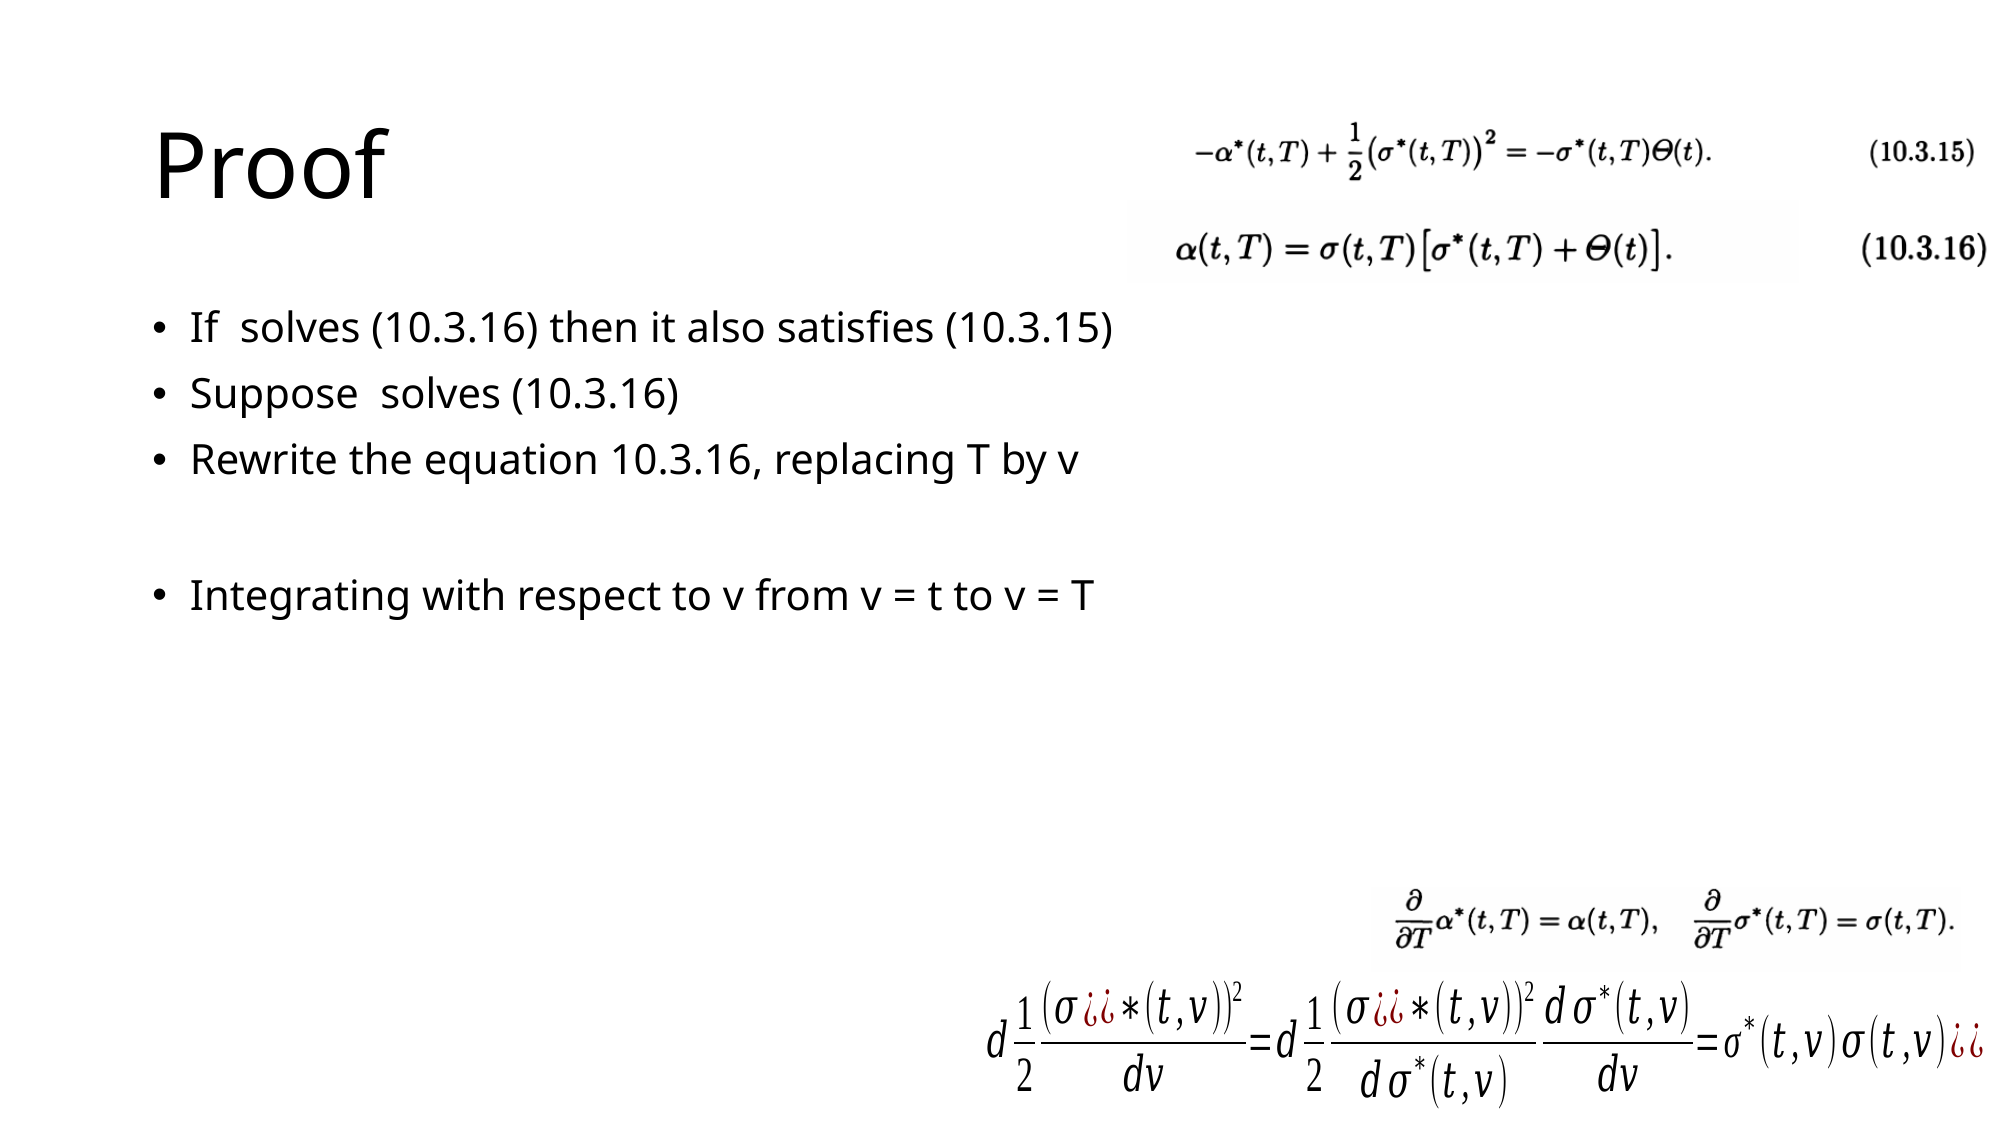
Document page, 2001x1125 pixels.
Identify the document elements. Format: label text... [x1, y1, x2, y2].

picture [1371, 871, 1961, 972]
picture [1127, 200, 2000, 283]
picture [1161, 107, 1985, 193]
title Proof [137, 59, 1863, 278]
